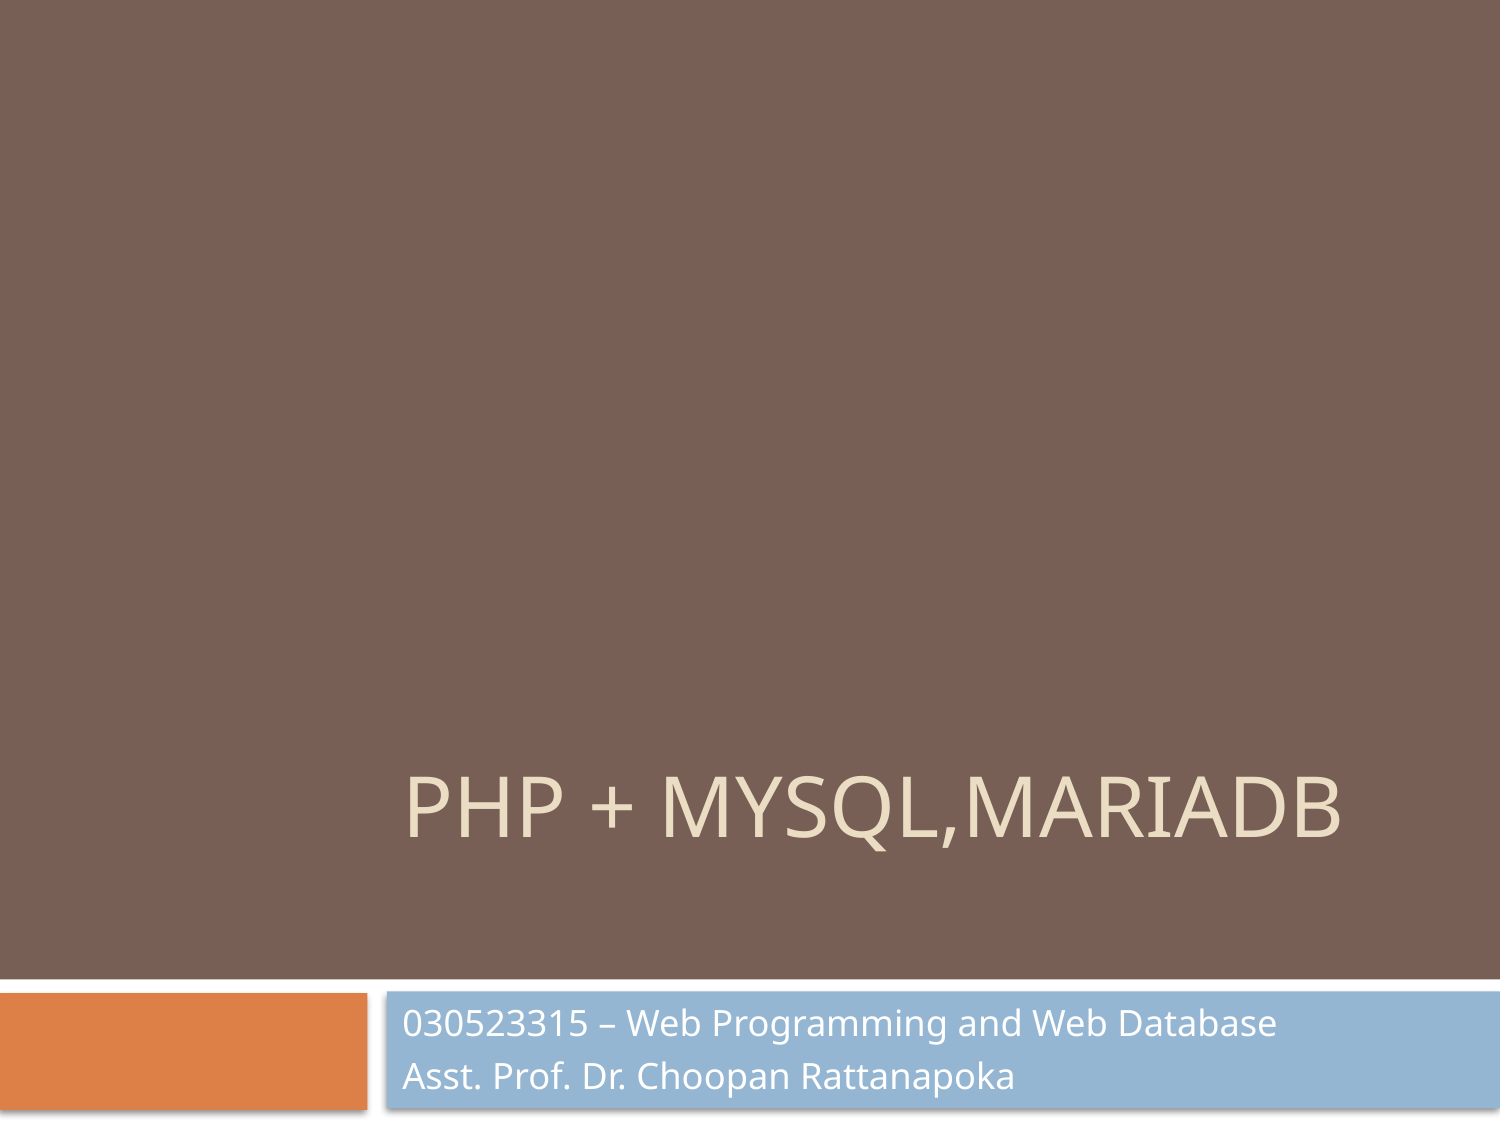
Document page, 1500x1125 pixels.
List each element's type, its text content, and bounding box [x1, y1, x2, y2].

subtitle 030523315 – Web Programming and Web Database Asst. Prof. Dr. Choopan Rattanapoka [387, 992, 1488, 1105]
title PHP + MYSQL,MARIADB [387, 662, 1450, 963]
